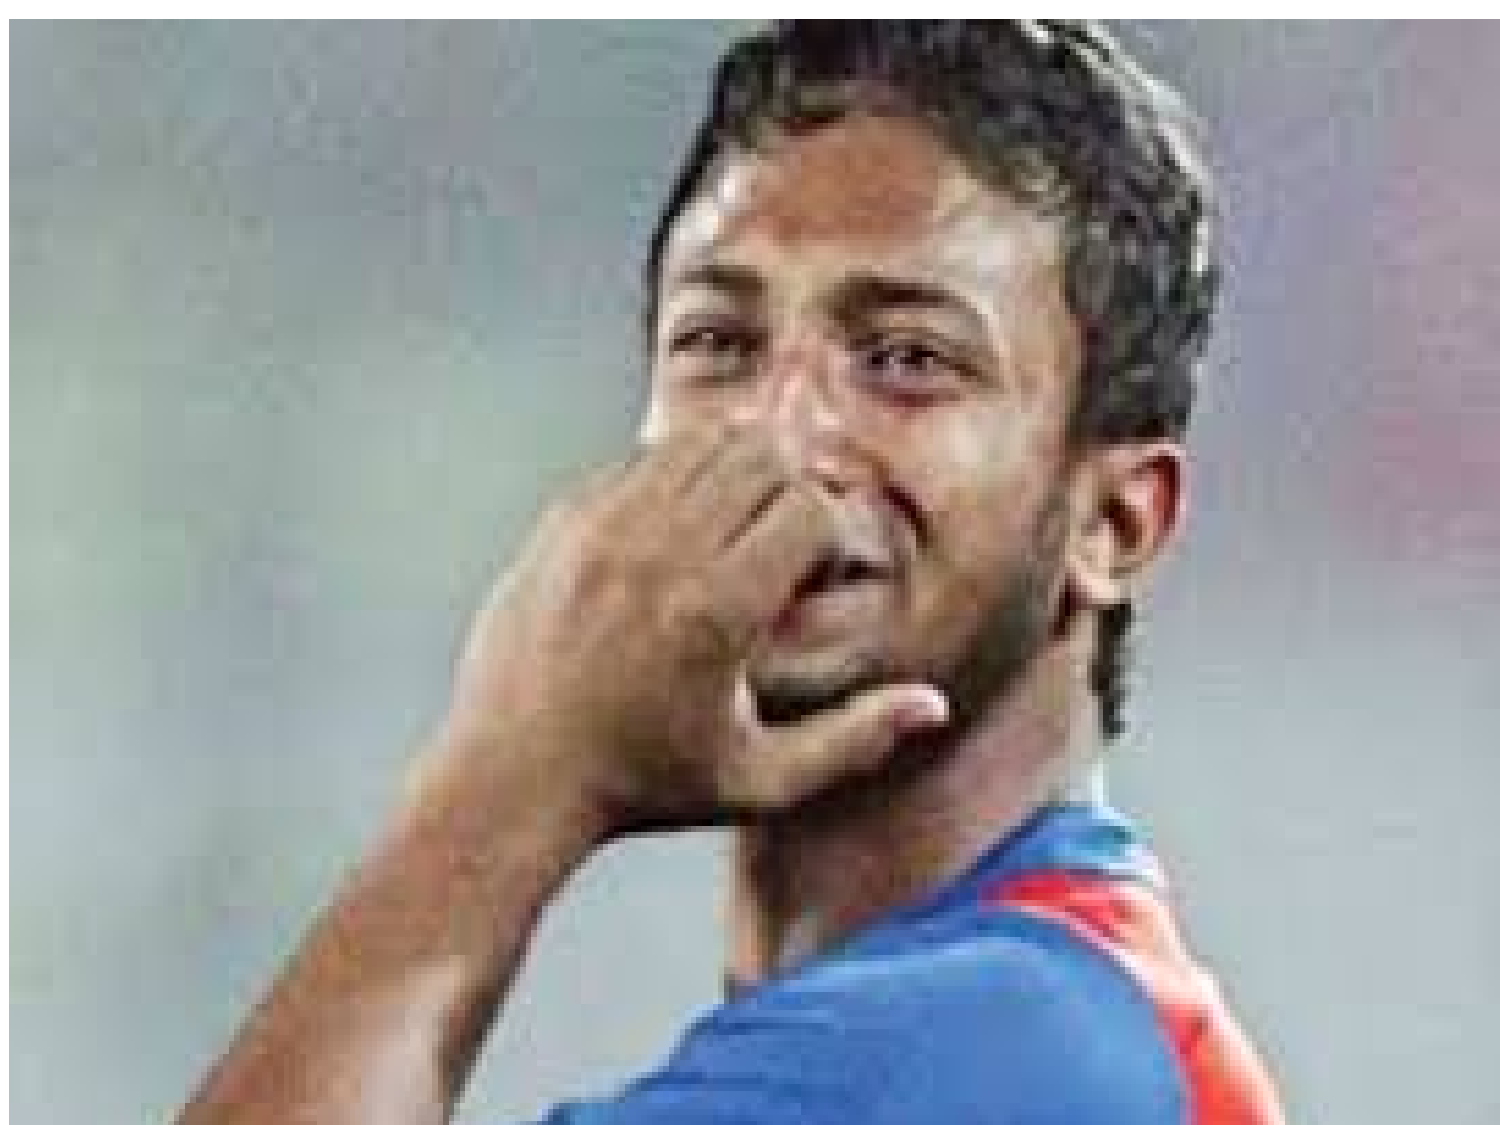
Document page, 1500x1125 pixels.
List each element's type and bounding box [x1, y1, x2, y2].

list [9, 18, 1500, 1125]
